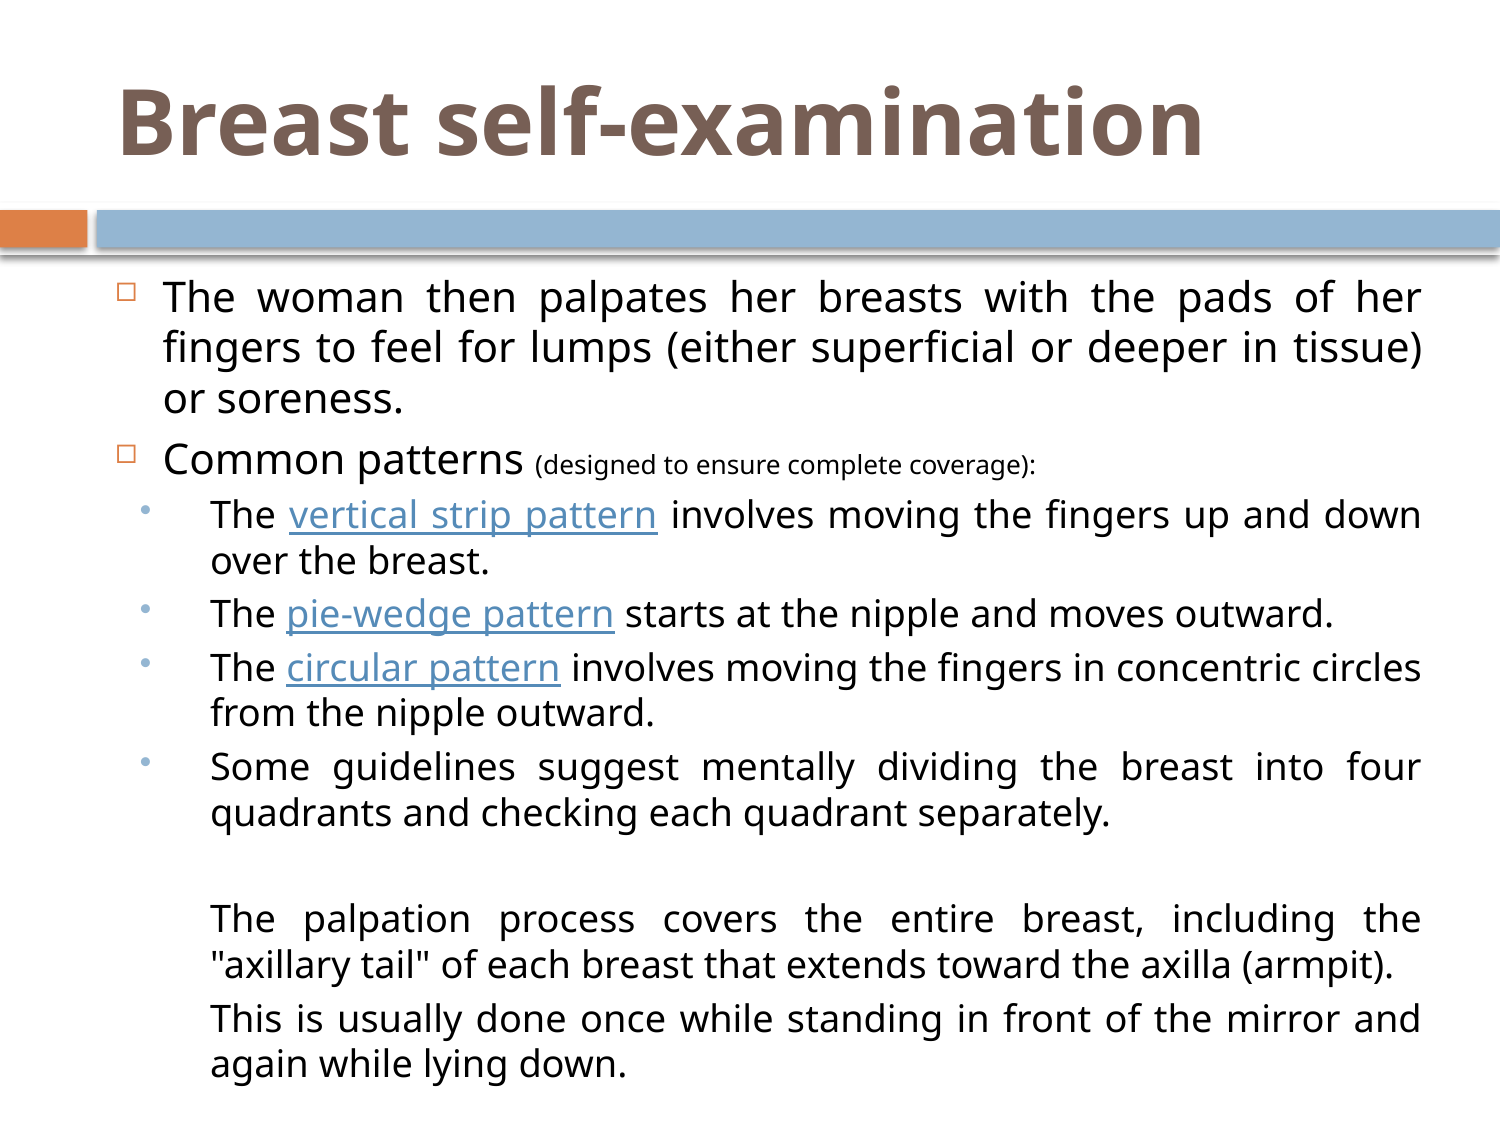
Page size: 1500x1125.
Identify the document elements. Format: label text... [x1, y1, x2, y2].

list The woman then palpates her breasts with the pads of her fingers to feel for lumps (either superficial or deeper in tissue) or soreness. Common patterns (designed to ensure complete coverage): The vertical strip pattern involves moving the fingers up and down over the breast. The pie-wedge pattern starts at the nipple and moves outward. The circular pattern involves moving the fingers in concentric circles from the nipple outward. Some guidelines suggest mentally dividing the breast into four quadrants and checking each quadrant separately. The palpation process covers the entire breast, including the "axillary tail" of each breast that extends toward the axilla (armpit). This is usually done once while standing in front of the mirror and again while lying down. [100, 262, 1438, 1094]
title Breast self-examination [100, 37, 1438, 200]
